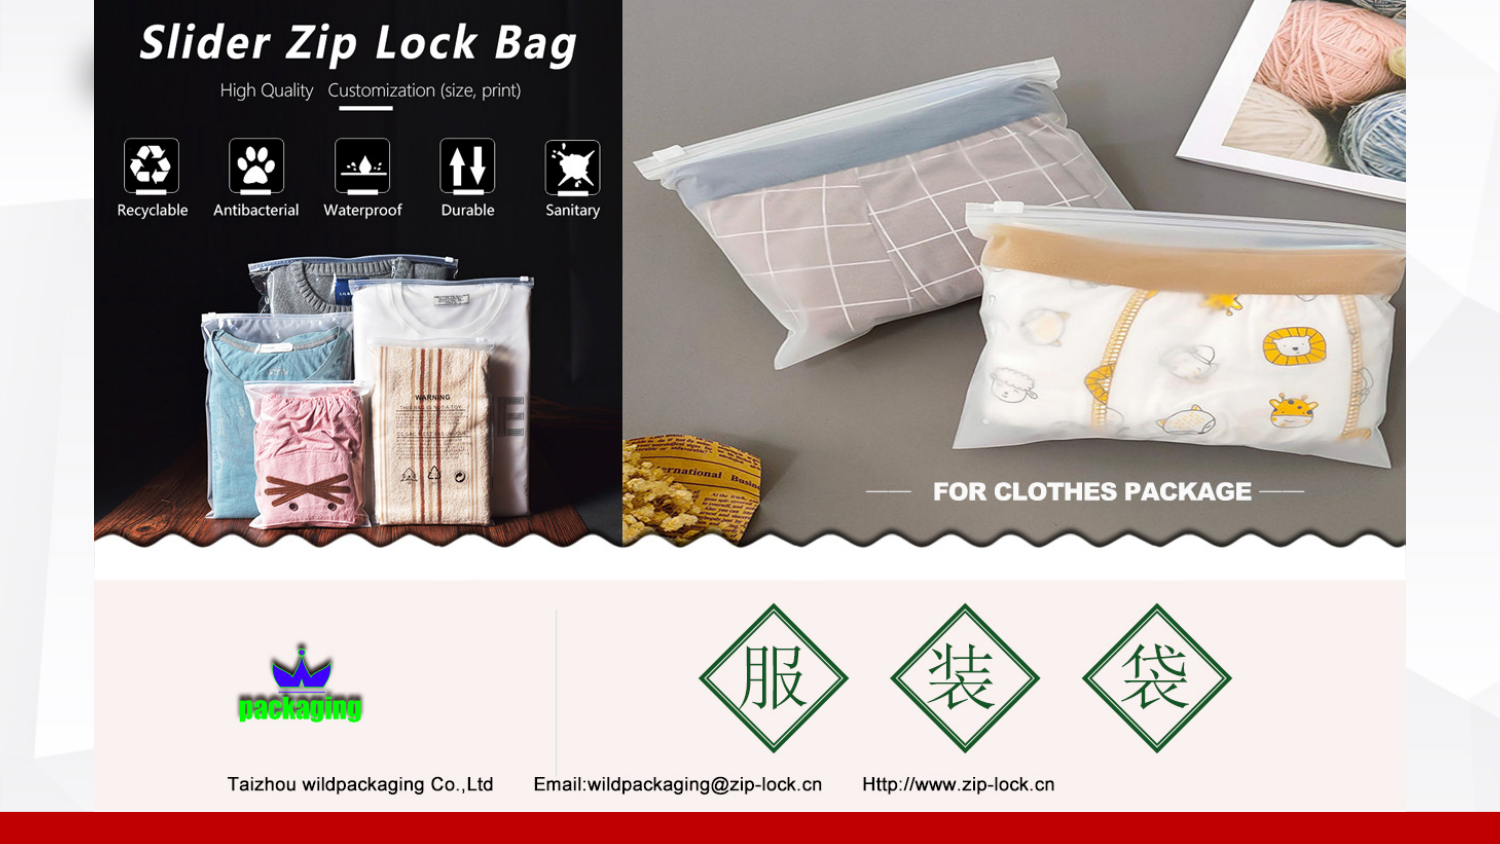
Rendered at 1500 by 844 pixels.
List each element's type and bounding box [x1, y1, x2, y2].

picture [0, 0, 1500, 813]
text_box [0, 810, 1500, 844]
